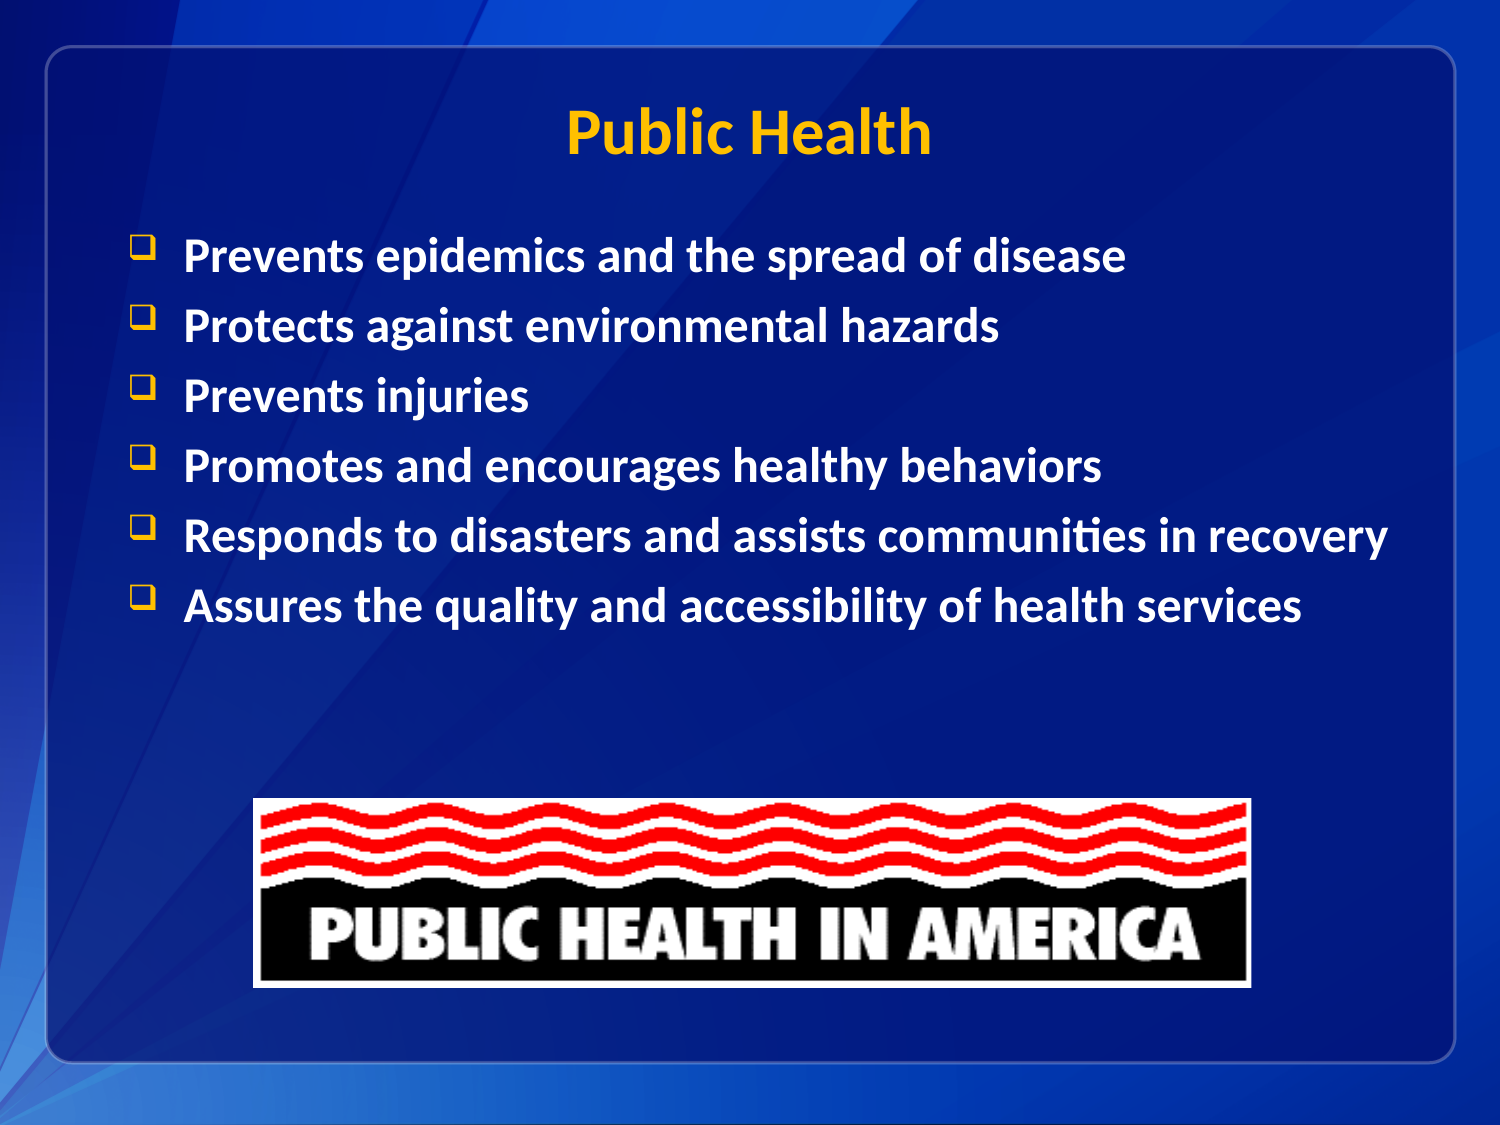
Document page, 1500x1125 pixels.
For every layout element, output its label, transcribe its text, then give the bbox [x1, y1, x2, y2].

title Public Health [75, 45, 1425, 175]
picture [0, 0, 1500, 1125]
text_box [251, 797, 1252, 988]
text_box Prevents epidemics and the spread of disease Protects against environmental hazards Prevents injuries Promotes and encourages healthy behaviors Responds to disasters and assists communities in recovery Assures the quality and accessibility of health services [112, 187, 1417, 786]
